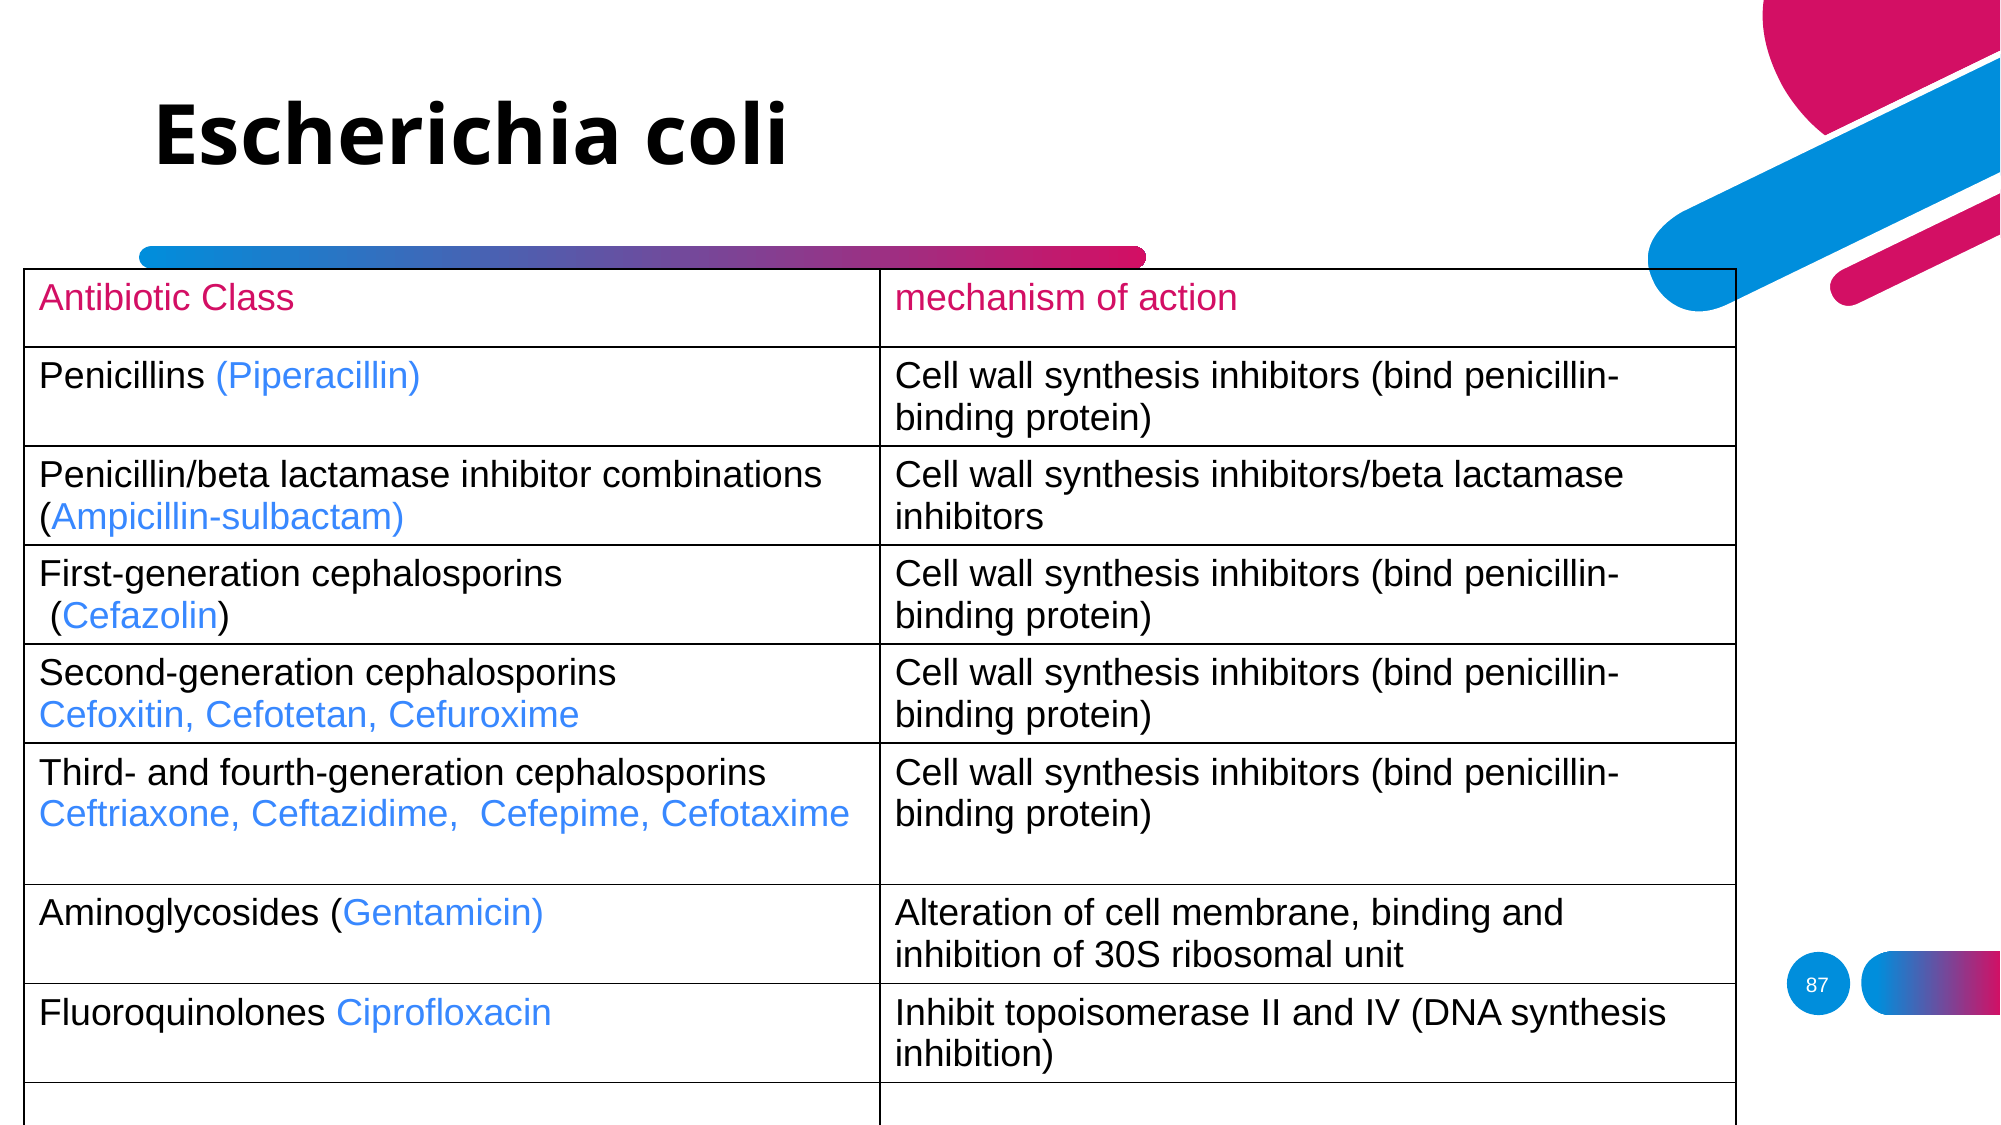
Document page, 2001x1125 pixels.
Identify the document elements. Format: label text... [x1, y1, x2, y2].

table_cell Aminoglycosides (Gentamicin) [25, 885, 879, 983]
title Escherichia coli [137, 59, 1623, 215]
table_cell Alteration of cell membrane, binding and inhibition of 30S ribosomal unit [881, 885, 1735, 983]
table_cell Inhibit topoisomerase II and IV (DNA synthesis inhibition) [881, 984, 1735, 1082]
table_cell Cell wall synthesis inhibitors (bind penicillin-binding protein) [881, 546, 1735, 643]
table_cell [25, 1083, 879, 1125]
table_cell Fluoroquinolones Ciprofloxacin [25, 984, 879, 1082]
table_cell Second-generation cephalosporins Cefoxitin, Cefotetan, Cefuroxime [25, 645, 879, 742]
table_cell [881, 1083, 1735, 1125]
slide_number 87 [1772, 954, 1863, 1015]
table_cell Third- and fourth-generation cephalosporins Ceftriaxone, Ceftazidime, Cefepime, Cefotaxime [25, 744, 879, 884]
table_cell First-generation cephalosporins (Cefazolin) [25, 546, 879, 643]
table_cell Cell wall synthesis inhibitors/beta lactamase inhibitors [881, 447, 1735, 544]
table_cell Penicillins (Piperacillin) [25, 348, 879, 445]
table_cell Cell wall synthesis inhibitors (bind penicillin-binding protein) [881, 348, 1735, 445]
table_cell Cell wall synthesis inhibitors (bind penicillin-binding protein) [881, 645, 1735, 742]
table_cell Penicillin/beta lactamase inhibitor combinations (Ampicillin-sulbactam) [25, 447, 879, 544]
table_cell Cell wall synthesis inhibitors (bind penicillin-binding protein) [881, 744, 1735, 884]
table_header mechanism of action [881, 270, 1735, 346]
table_header Antibiotic Class [25, 270, 879, 346]
